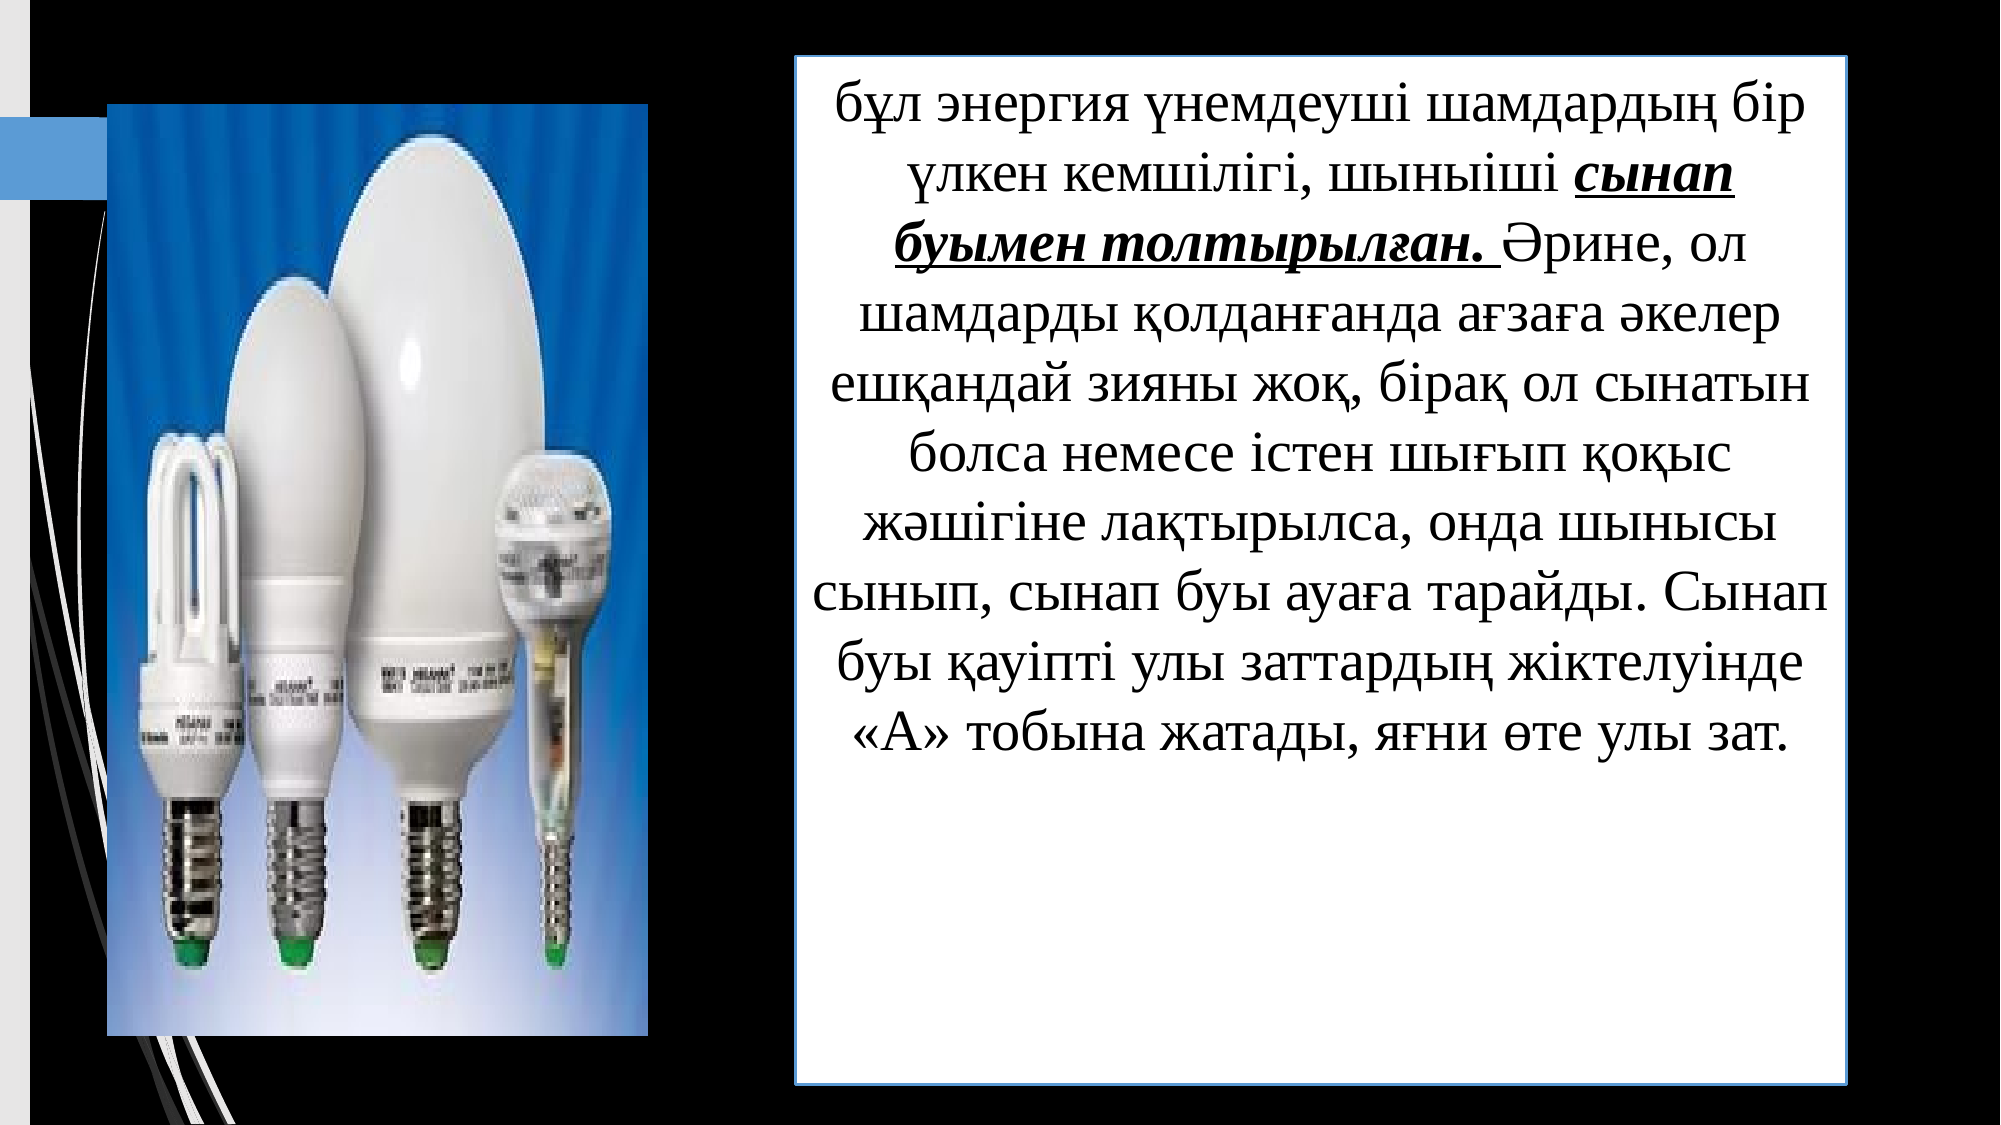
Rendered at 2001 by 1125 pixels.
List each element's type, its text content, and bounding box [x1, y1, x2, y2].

picture [106, 104, 648, 1036]
list бұл энергия үнемдеуші шамдардың бір үлкен кемшілігі, шыныіші сынап буымен толтырылған. Әрине, ол шамдарды қолданғанда ағзаға әкелер ешқандай зияны жоқ, бірақ ол сынатын болса немесе істен шығып қоқыс жәшігіне лақтырылса, онда шынысы сынып, сынап буы ауаға тарайды. Сынап буы қауіпті улы заттардың жіктелуінде «А» тобына жатады, яғни өте улы зат. [794, 55, 1848, 1086]
